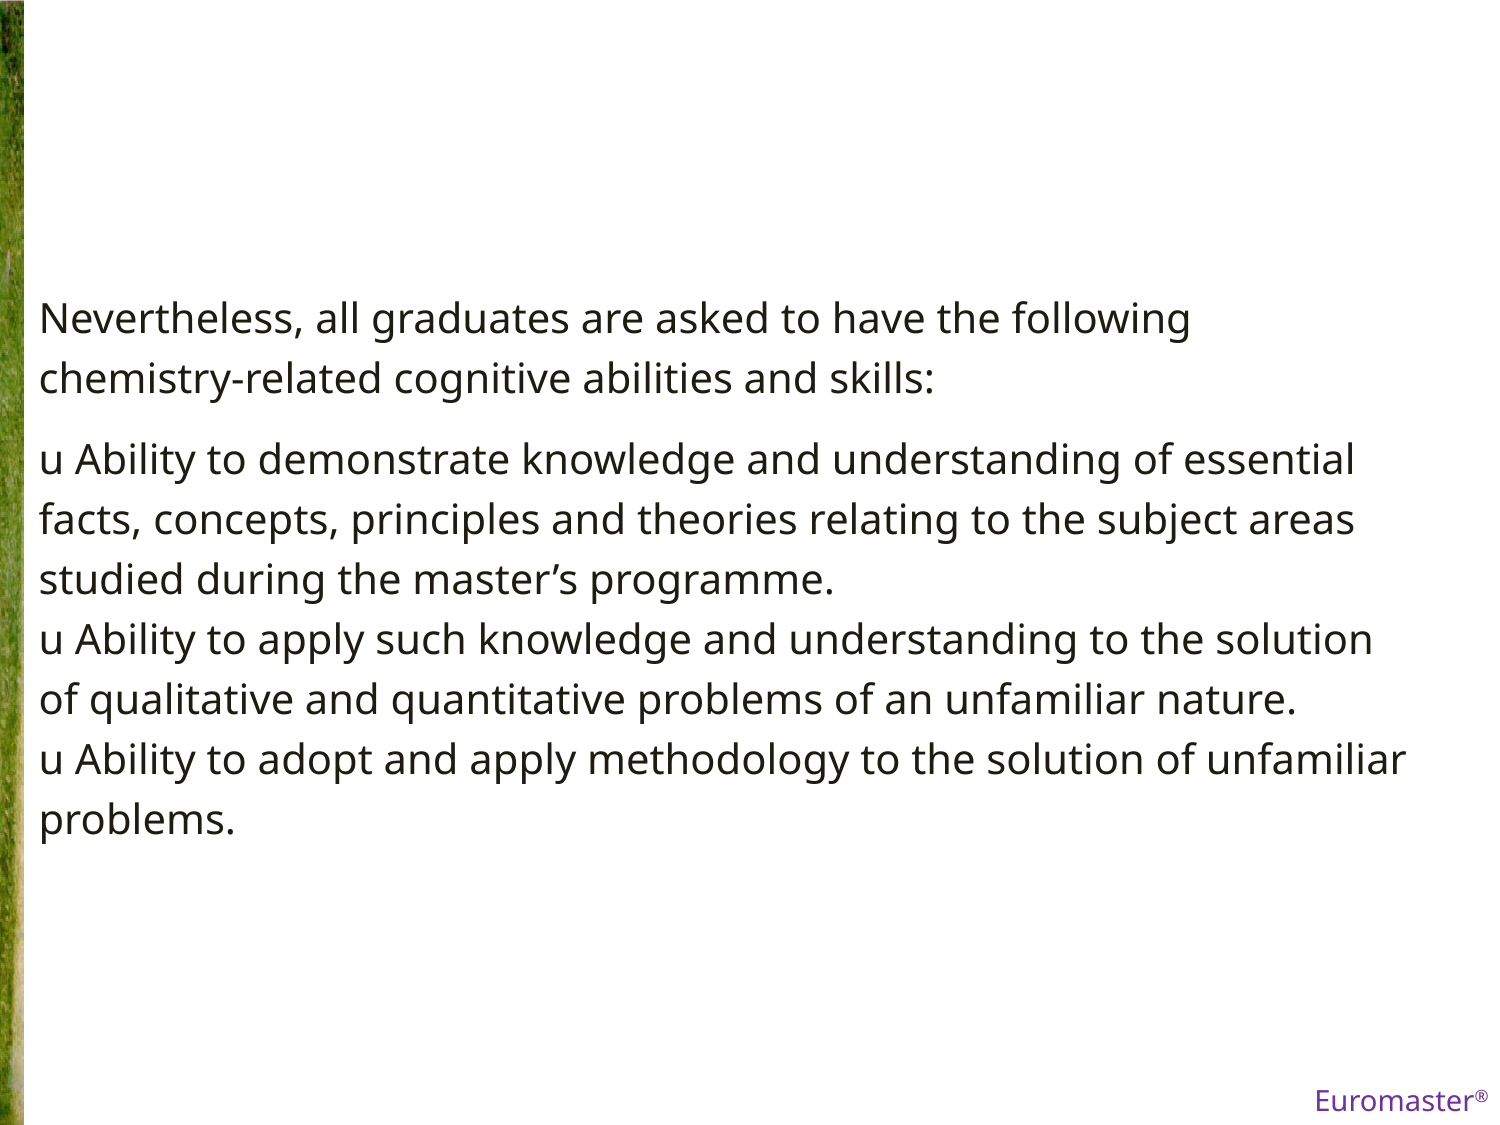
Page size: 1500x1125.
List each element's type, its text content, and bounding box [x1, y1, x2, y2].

picture [0, 0, 24, 1125]
title Nevertheless, all graduates are asked to have the following chemistry-related cognitive abilities and skills: u Ability to demonstrate knowledge and understanding of essential facts, concepts, principles and theories relating to the subject areas studied during the master’s programme. u Ability to apply such knowledge and understanding to the solution of qualitative and quantitative problems of an unfamiliar nature. u Ability to adopt and apply methodology to the solution of unfamiliar problems. [24, 0, 1424, 1125]
text_box Euromaster® [1299, 1074, 1500, 1125]
